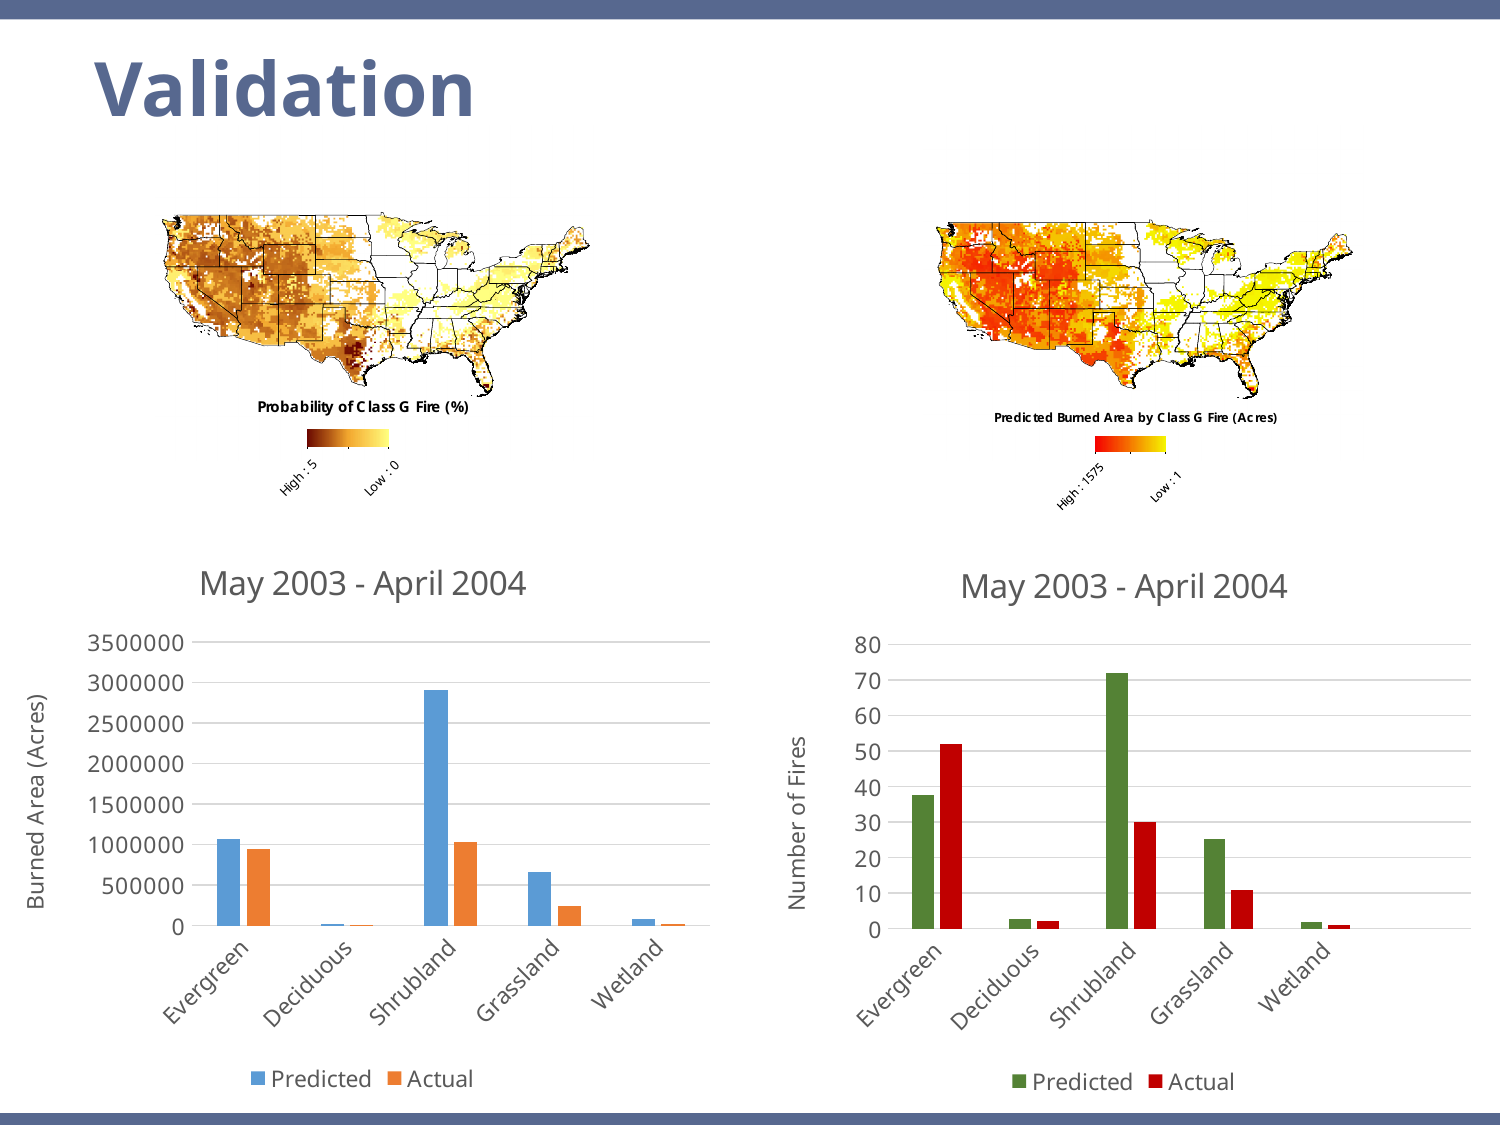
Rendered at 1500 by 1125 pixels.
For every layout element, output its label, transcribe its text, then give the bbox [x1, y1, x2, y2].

list Validation [79, 43, 763, 196]
chart [762, 534, 1486, 1103]
picture [154, 125, 594, 501]
chart [1, 531, 725, 1100]
picture [923, 125, 1364, 513]
